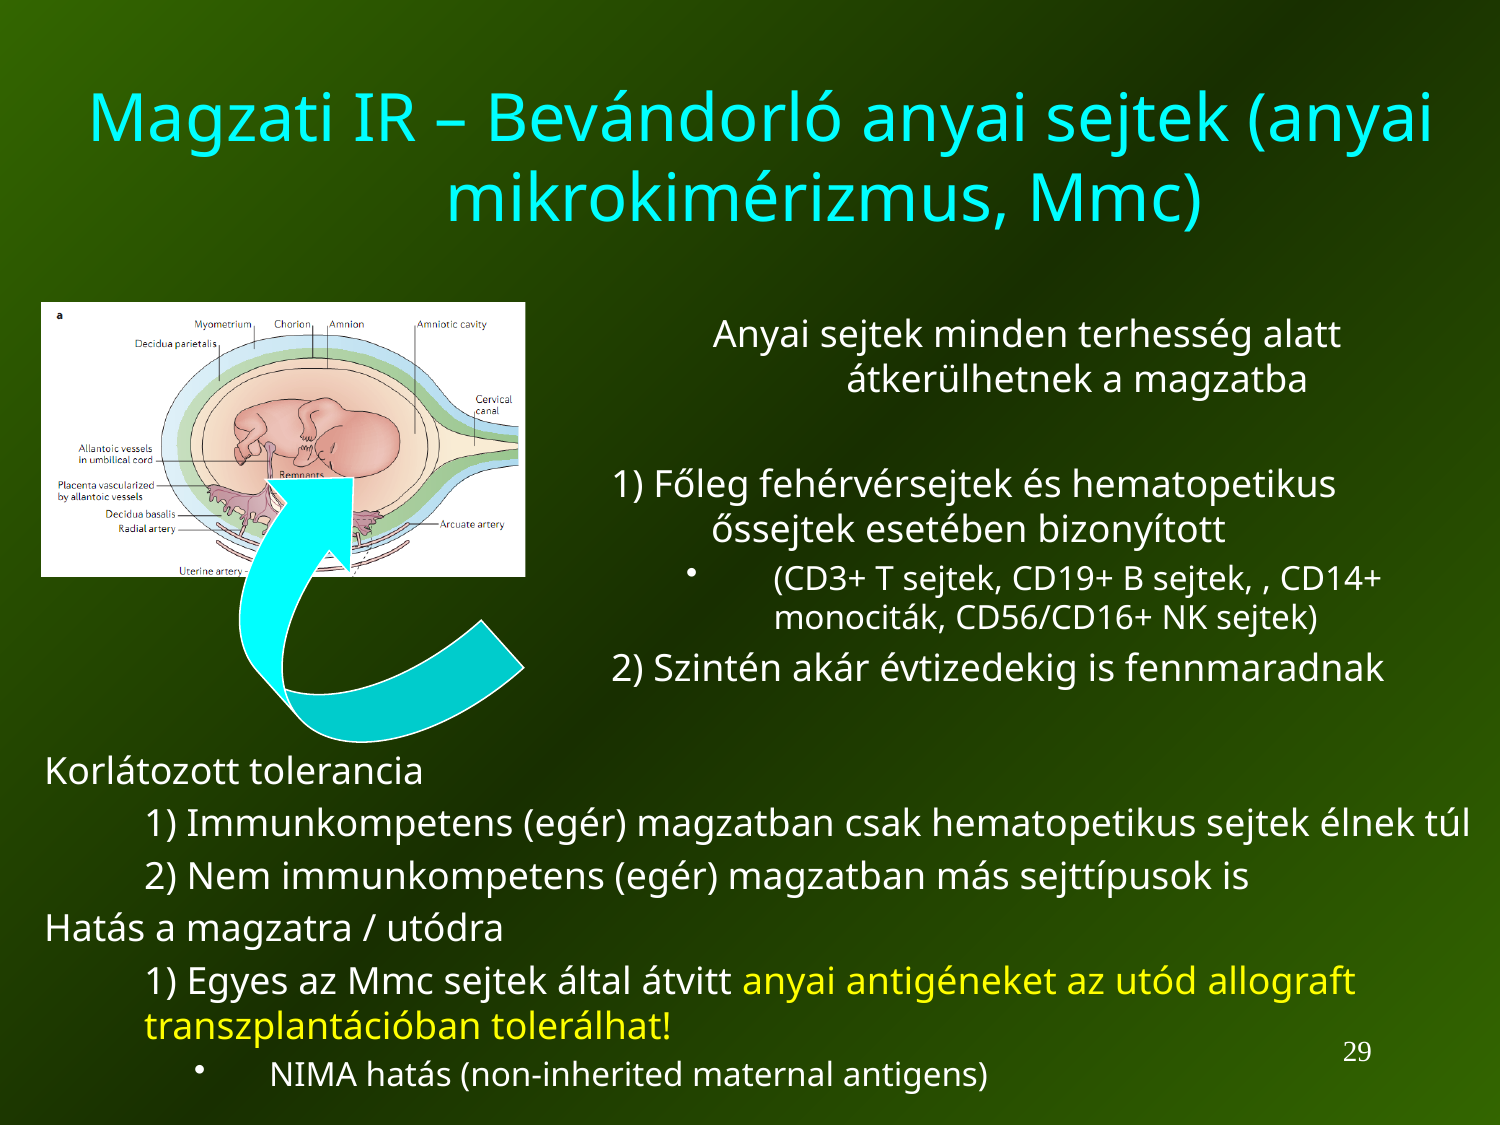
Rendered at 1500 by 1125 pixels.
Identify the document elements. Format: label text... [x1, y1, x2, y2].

title Magzati IR – Bevándorló anyai sejtek (anyai mikrokimérizmus, Mmc) [64, 54, 1460, 256]
text_box [239, 585, 524, 743]
text_box Korlátozott tolerancia 1) Immunkompetens (egér) magzatban csak hematopetikus sejtek élnek túl 2) Nem immunkompetens (egér) magzatban más sejttípusok is Hatás a magzatra / utódra 1) Egyes az Mmc sejtek által átvitt anyai antigéneket az utód allograft transzplantációban tolerálhat! NIMA hatás (non-inherited maternal antigens) [29, 739, 1500, 1125]
text_box Anyai sejtek minden terhesség alatt átkerülhetnek a magzatba 1) Főleg fehérvérsejtek és hematopetikus őssejtek esetében bizonyított (CD3+ T sejtek, CD19+ B sejtek, , CD14+ monociták, CD56/CD16+ NK sejtek) 2) Szintén akár évtizedekig is fennmaradnak [596, 302, 1459, 669]
picture [40, 302, 526, 577]
